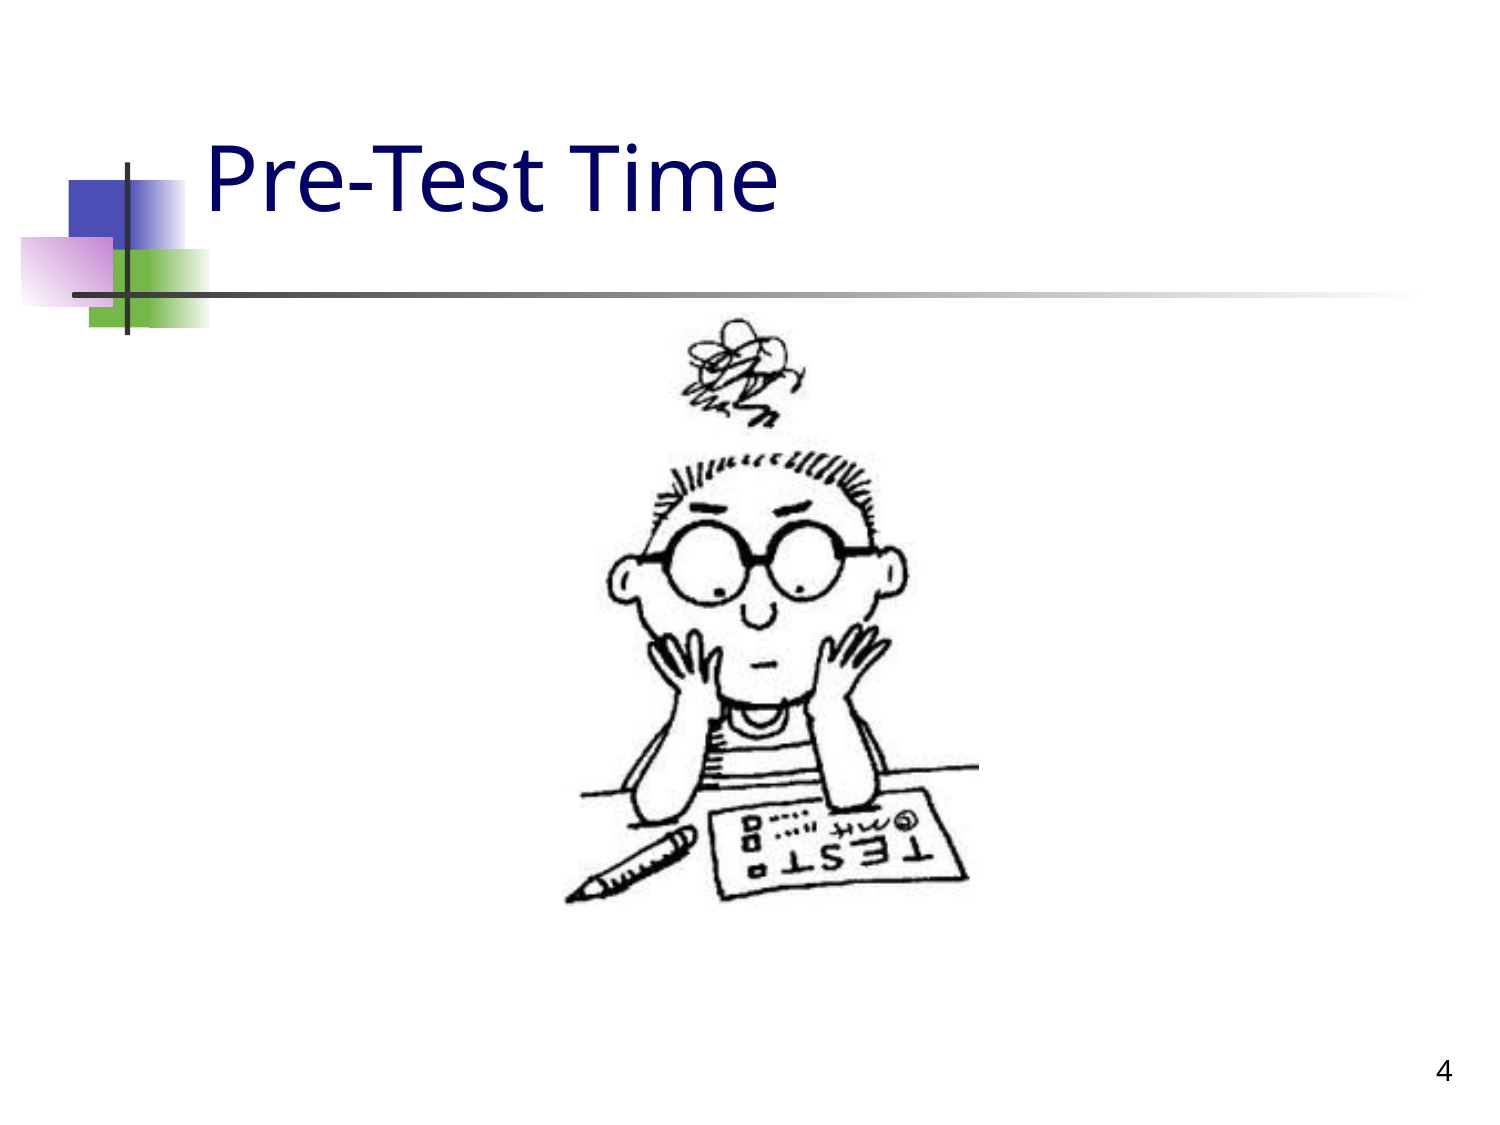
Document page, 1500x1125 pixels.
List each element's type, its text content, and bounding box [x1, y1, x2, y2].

title Pre-Test Time [188, 35, 1468, 238]
slide_number 4 [1155, 1024, 1468, 1100]
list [562, 312, 979, 906]
